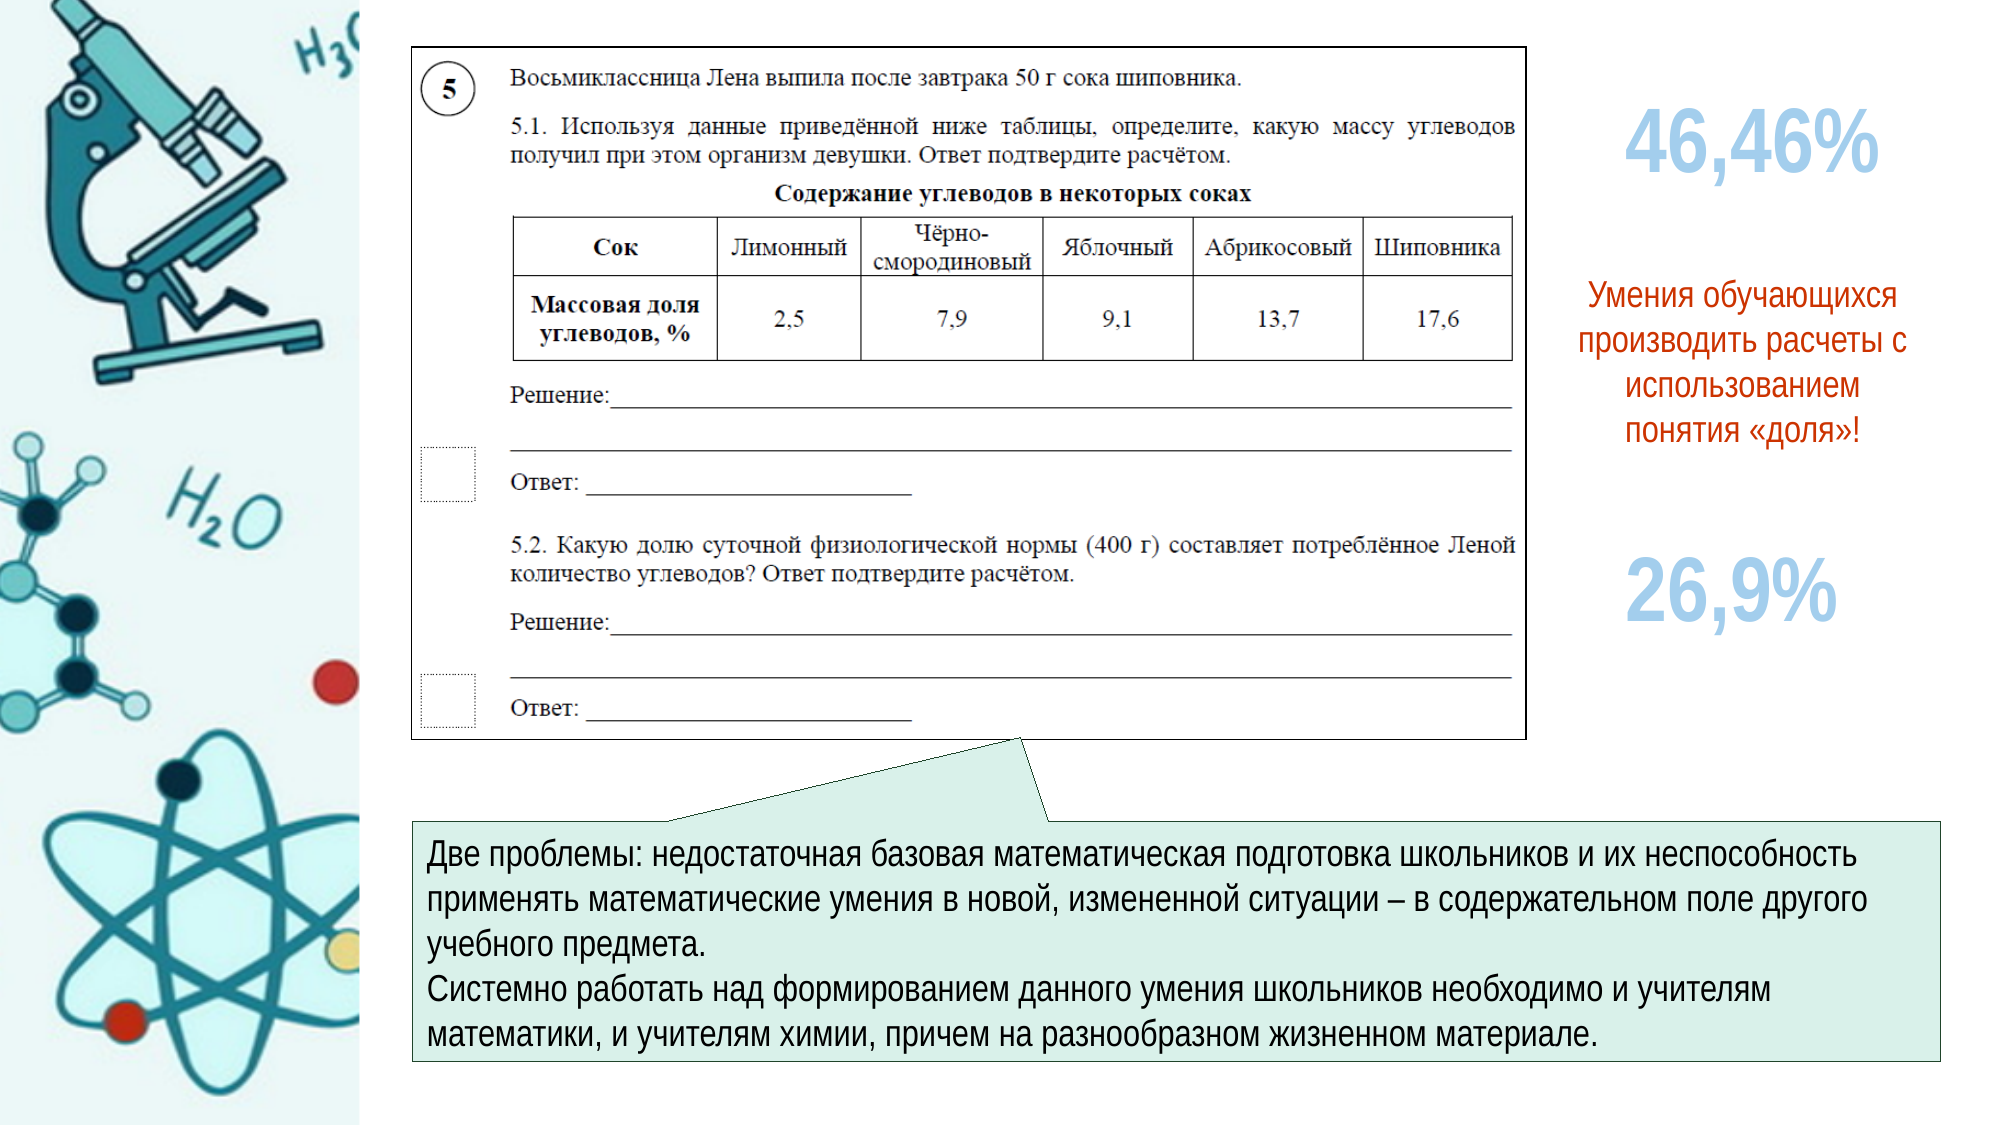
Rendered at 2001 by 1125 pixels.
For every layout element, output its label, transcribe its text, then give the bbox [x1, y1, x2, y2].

text_box 46,46% [1611, 73, 1896, 199]
text_box Две проблемы: недостаточная базовая математическая подготовка школьников и их неспособность применять математические умения в новой, измененной ситуации – в содержательном поле другого учебного предмета. Системно работать над формированием данного умения школьников необходимо и учителям математики, и учителям химии, причем на разнообразном жизненном материале. [412, 739, 1941, 1062]
text_box Умения обучающихся производить расчеты с использованием понятия «доля»! [1558, 262, 1928, 457]
picture [0, 0, 2001, 1125]
text_box 26,9% [1610, 522, 1854, 647]
